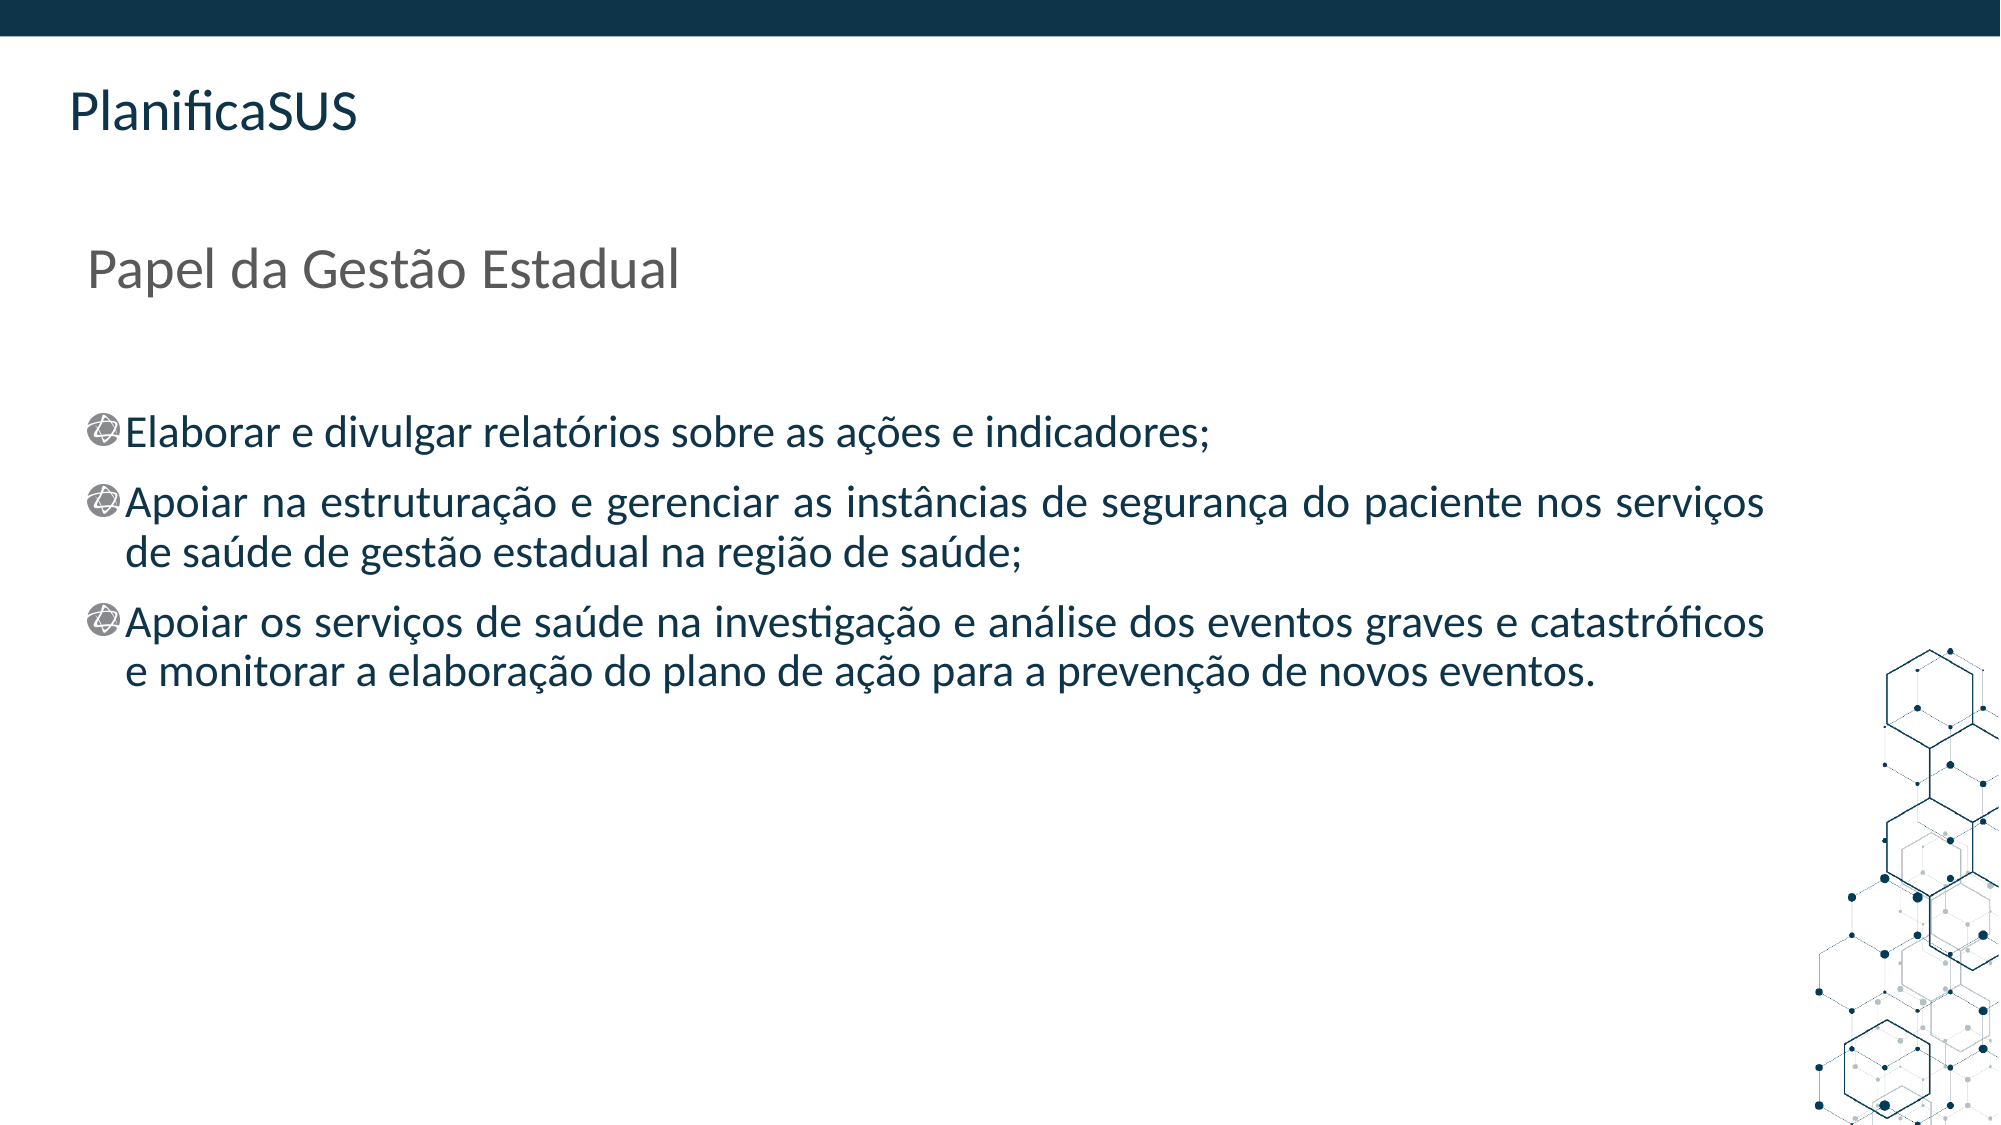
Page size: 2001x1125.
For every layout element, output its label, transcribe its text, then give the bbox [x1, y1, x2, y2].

picture [1792, 648, 1999, 1125]
picture [87, 484, 120, 517]
title Papel da Gestão Estadual [72, 160, 1722, 379]
list Elaborar e divulgar relatórios sobre as ações e indicadores; Apoiar na estruturação e gerenciar as instâncias de segurança do paciente nos serviços de saúde de gestão estadual na região de saúde; Apoiar os serviços de saúde na investigação e análise dos eventos graves e catastróficos e monitorar a elaboração do plano de ação para a prevenção de novos eventos. [72, 400, 1782, 999]
picture [87, 603, 120, 636]
picture [87, 413, 120, 446]
